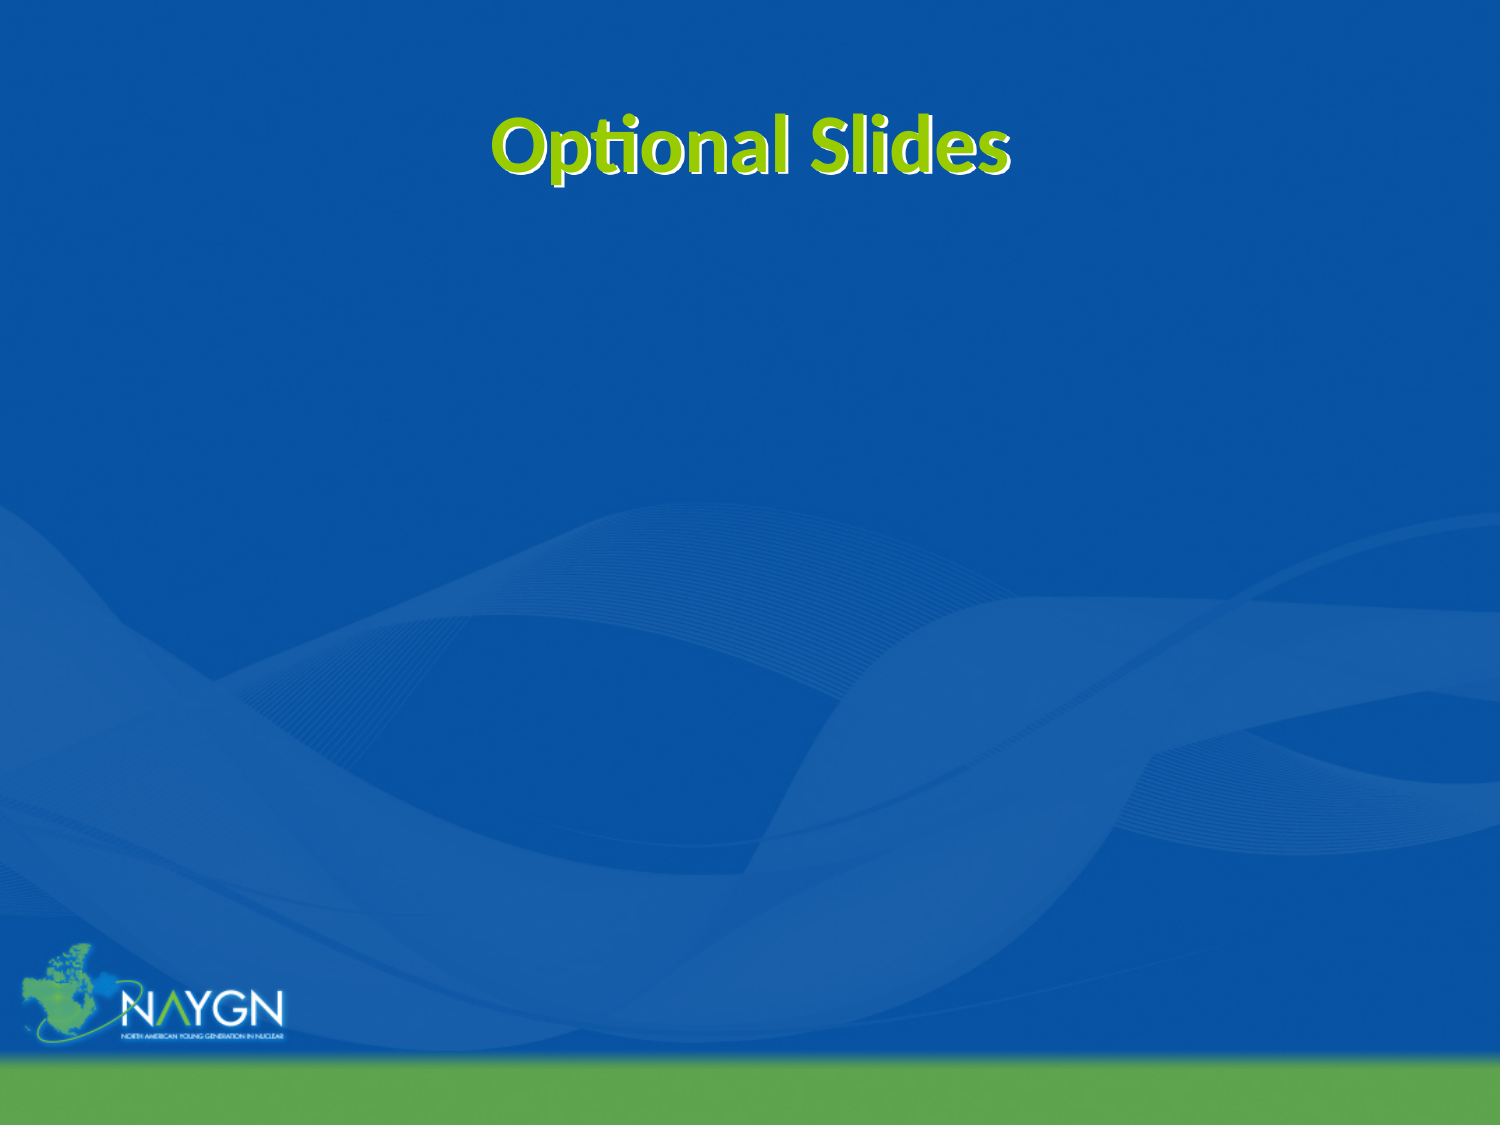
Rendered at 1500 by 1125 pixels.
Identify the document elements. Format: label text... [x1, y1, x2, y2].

picture [0, 0, 1500, 1125]
title Optional Slides [75, 45, 1425, 233]
